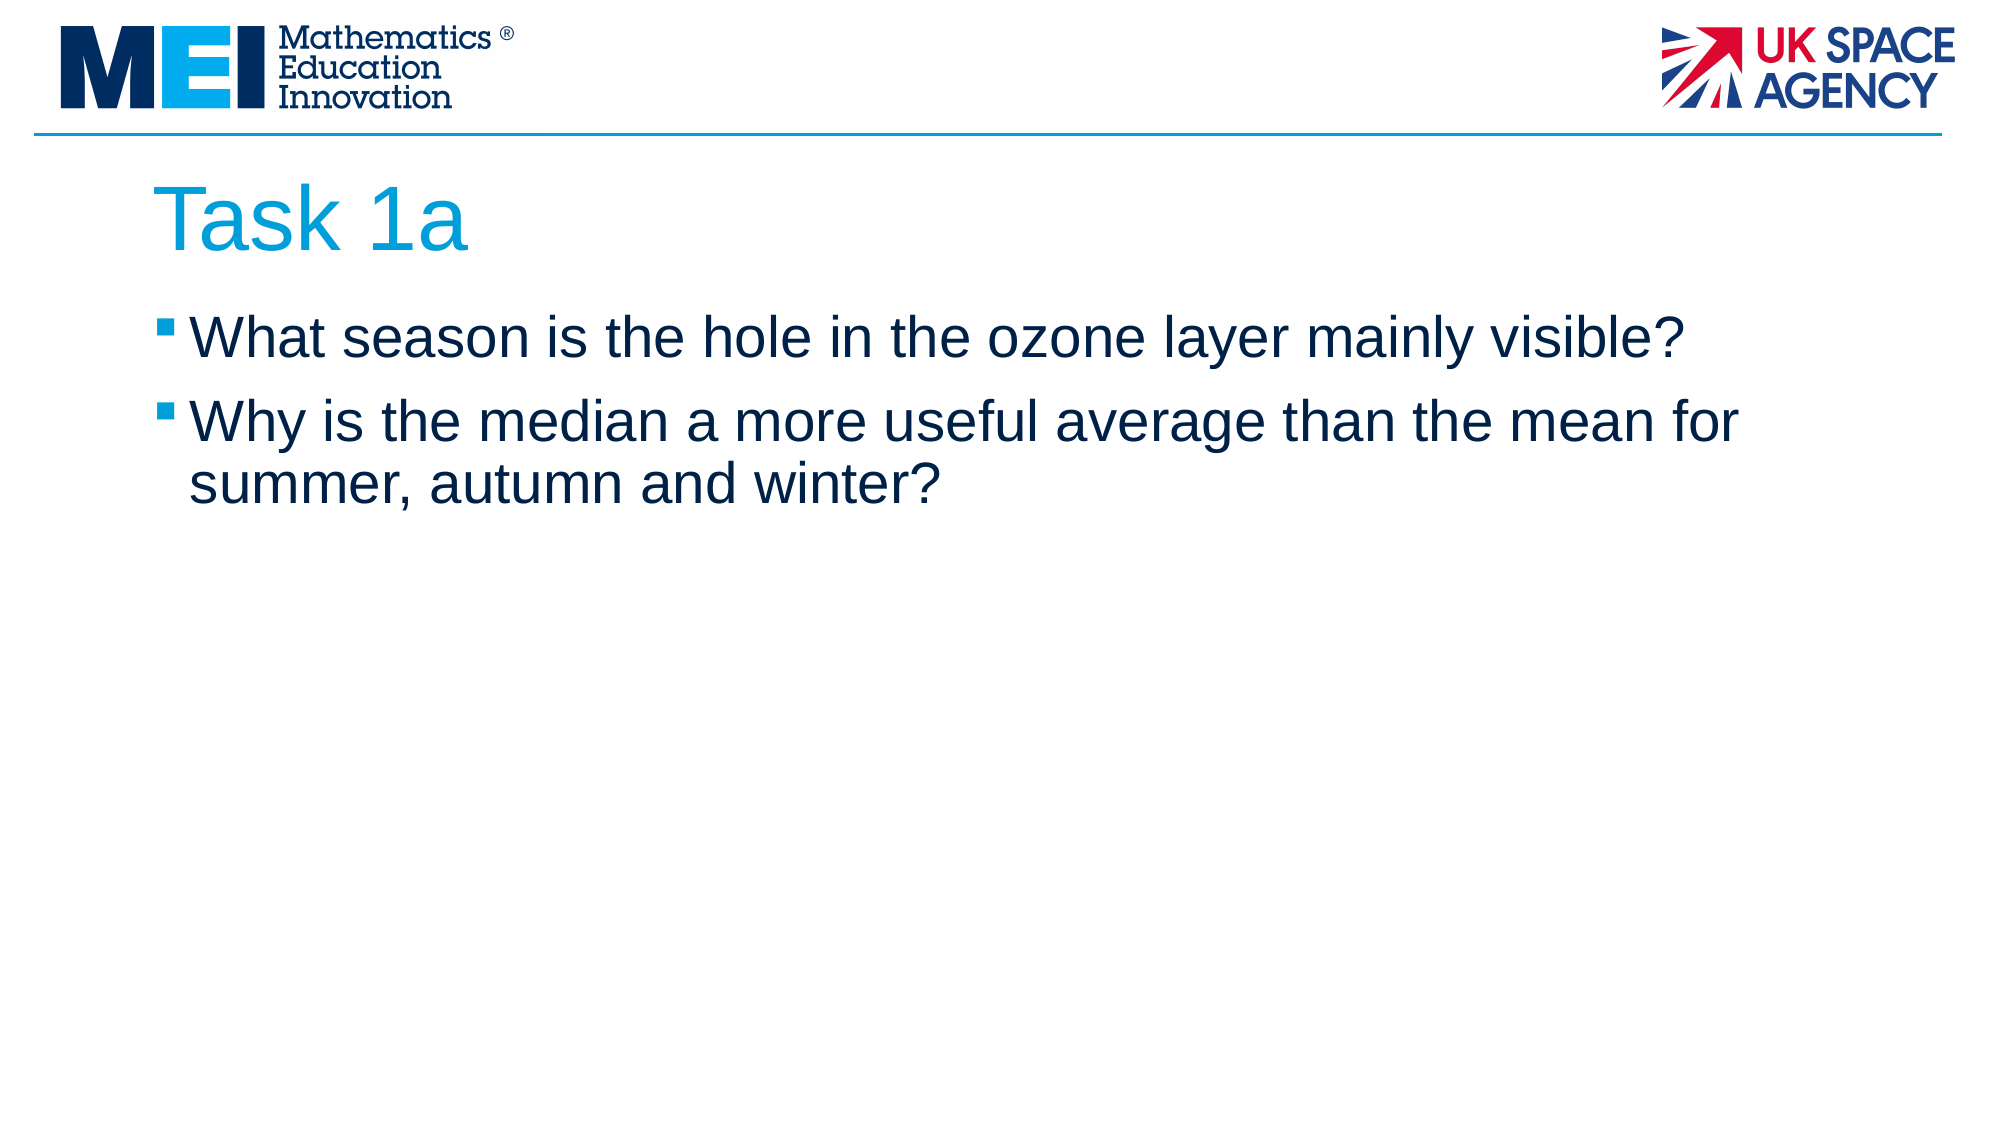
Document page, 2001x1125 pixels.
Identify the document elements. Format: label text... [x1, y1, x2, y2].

title Task 1a [137, 164, 1863, 278]
picture [1647, 0, 1966, 130]
picture [34, 0, 540, 132]
list What season is the hole in the ozone layer mainly visible? Why is the median a more useful average than the mean for summer, autumn and winter? [137, 299, 1863, 1014]
